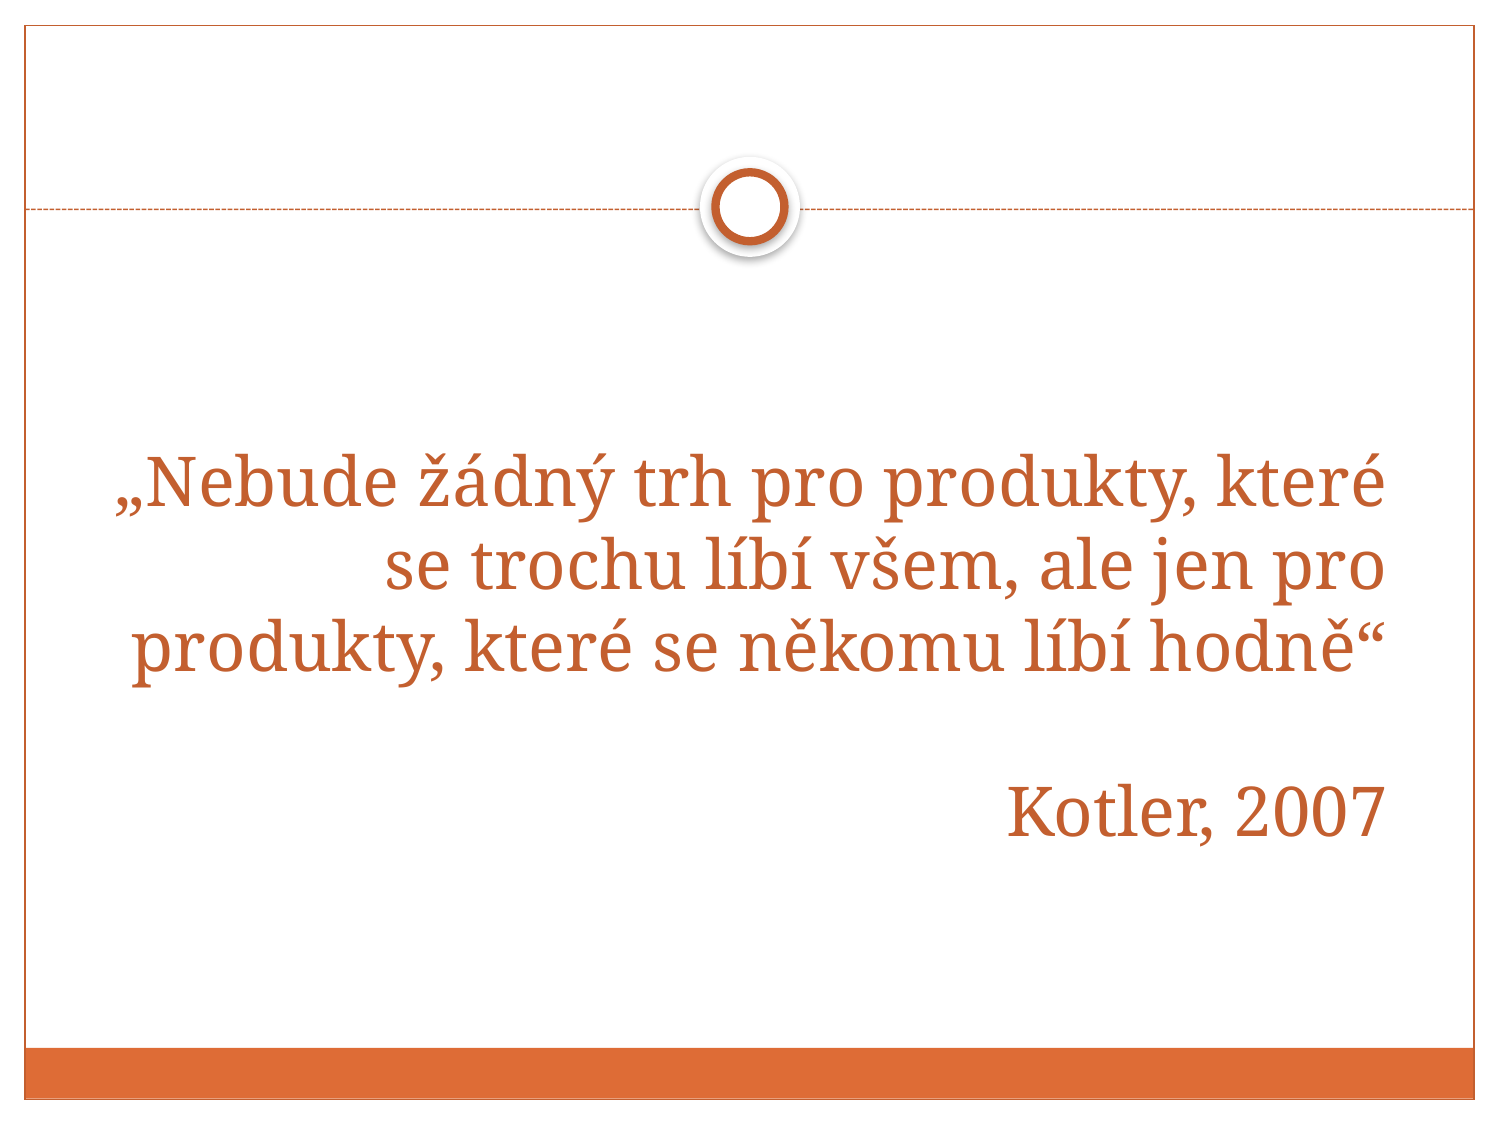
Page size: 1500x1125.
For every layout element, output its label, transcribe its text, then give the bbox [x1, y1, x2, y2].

title „Nebude žádný trh pro produkty, které se trochu líbí všem, ale jen pro produkty, které se někomu líbí hodně“ Kotler, 2007 [53, 408, 1404, 858]
